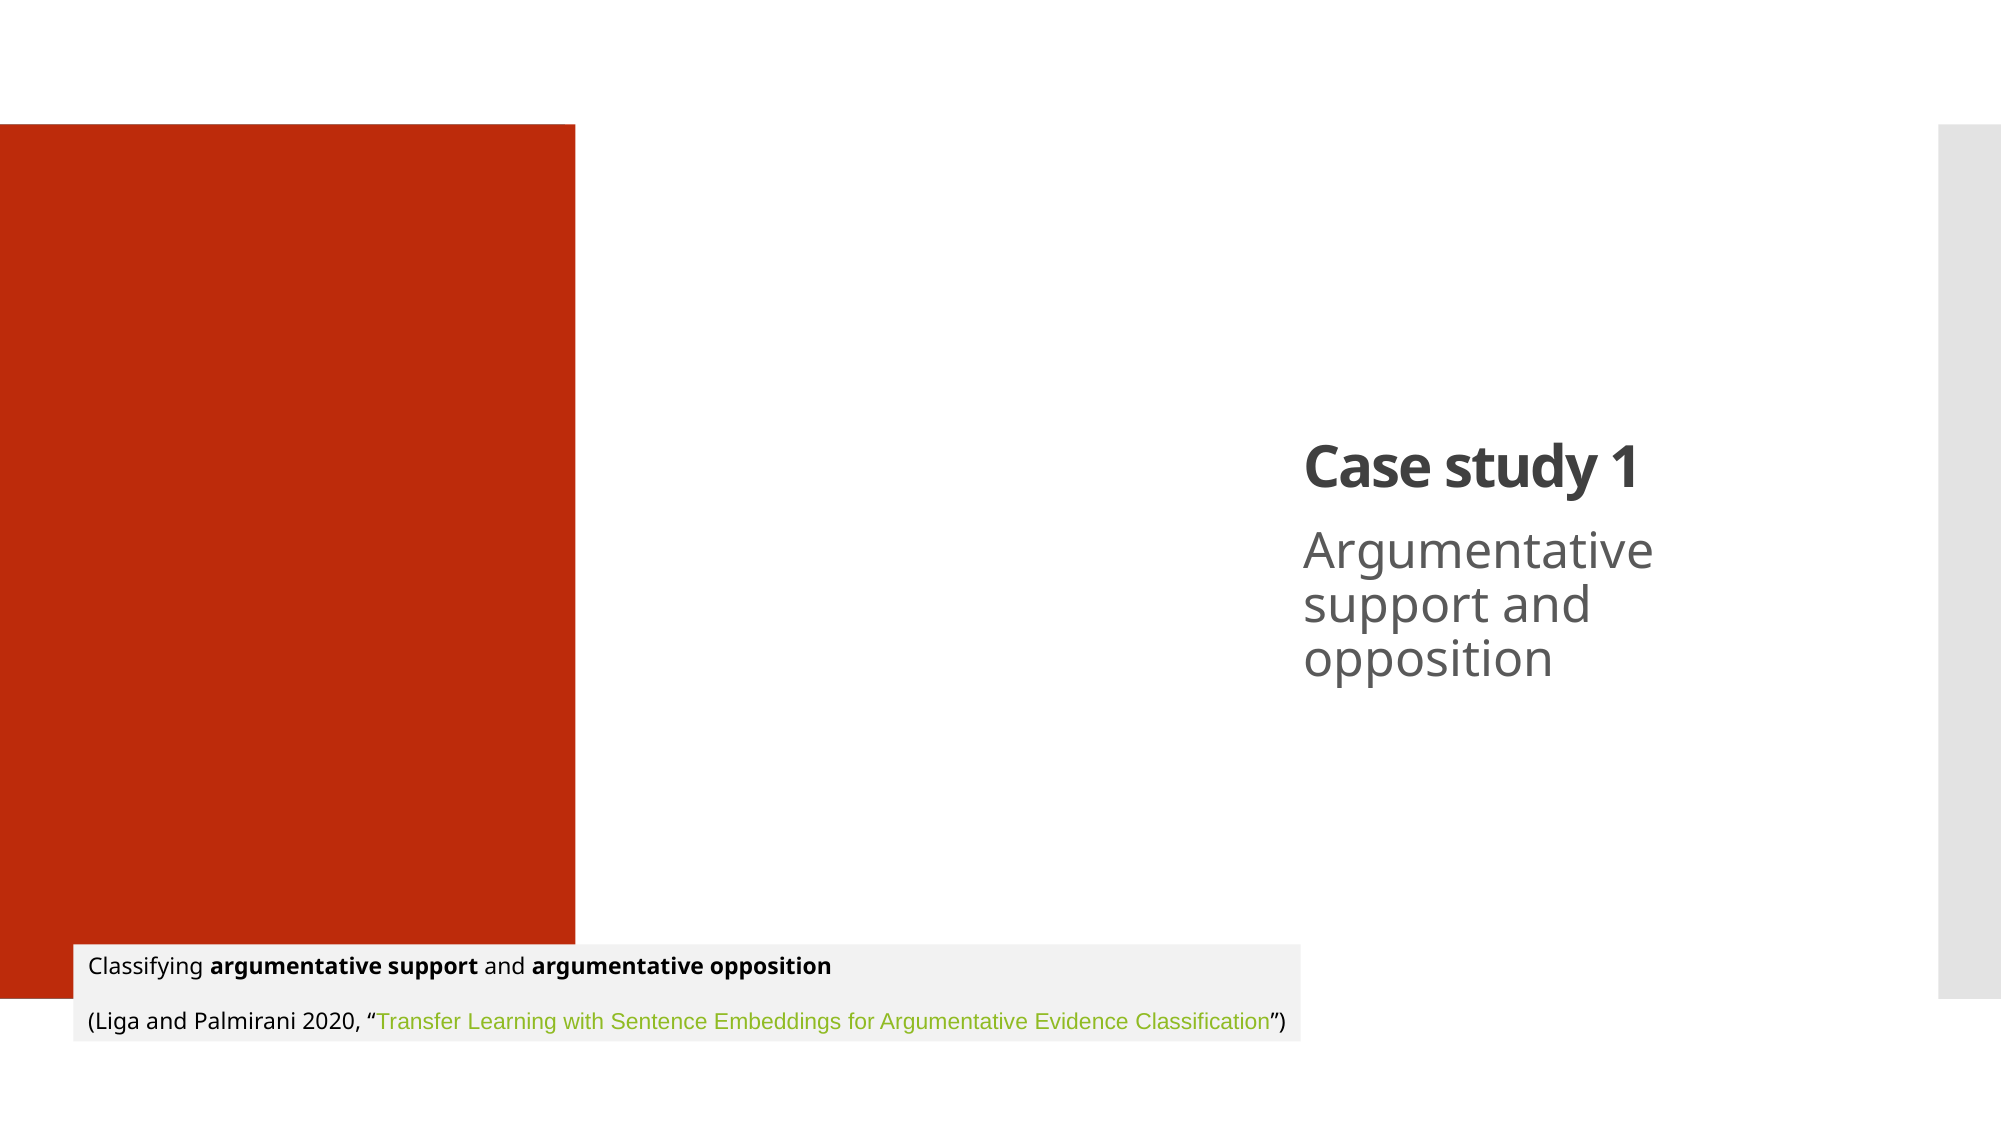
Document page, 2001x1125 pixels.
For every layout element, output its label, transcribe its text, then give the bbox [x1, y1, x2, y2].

text_box [0, 123, 576, 1000]
text_box Classifying argumentative support and argumentative opposition (Liga and Palmirani 2020, “Transfer Learning with Sentence Embeddings for Argumentative Evidence Classification”) [73, 944, 1301, 1042]
list Case study 1 Argumentative support and opposition [1288, 177, 1865, 948]
